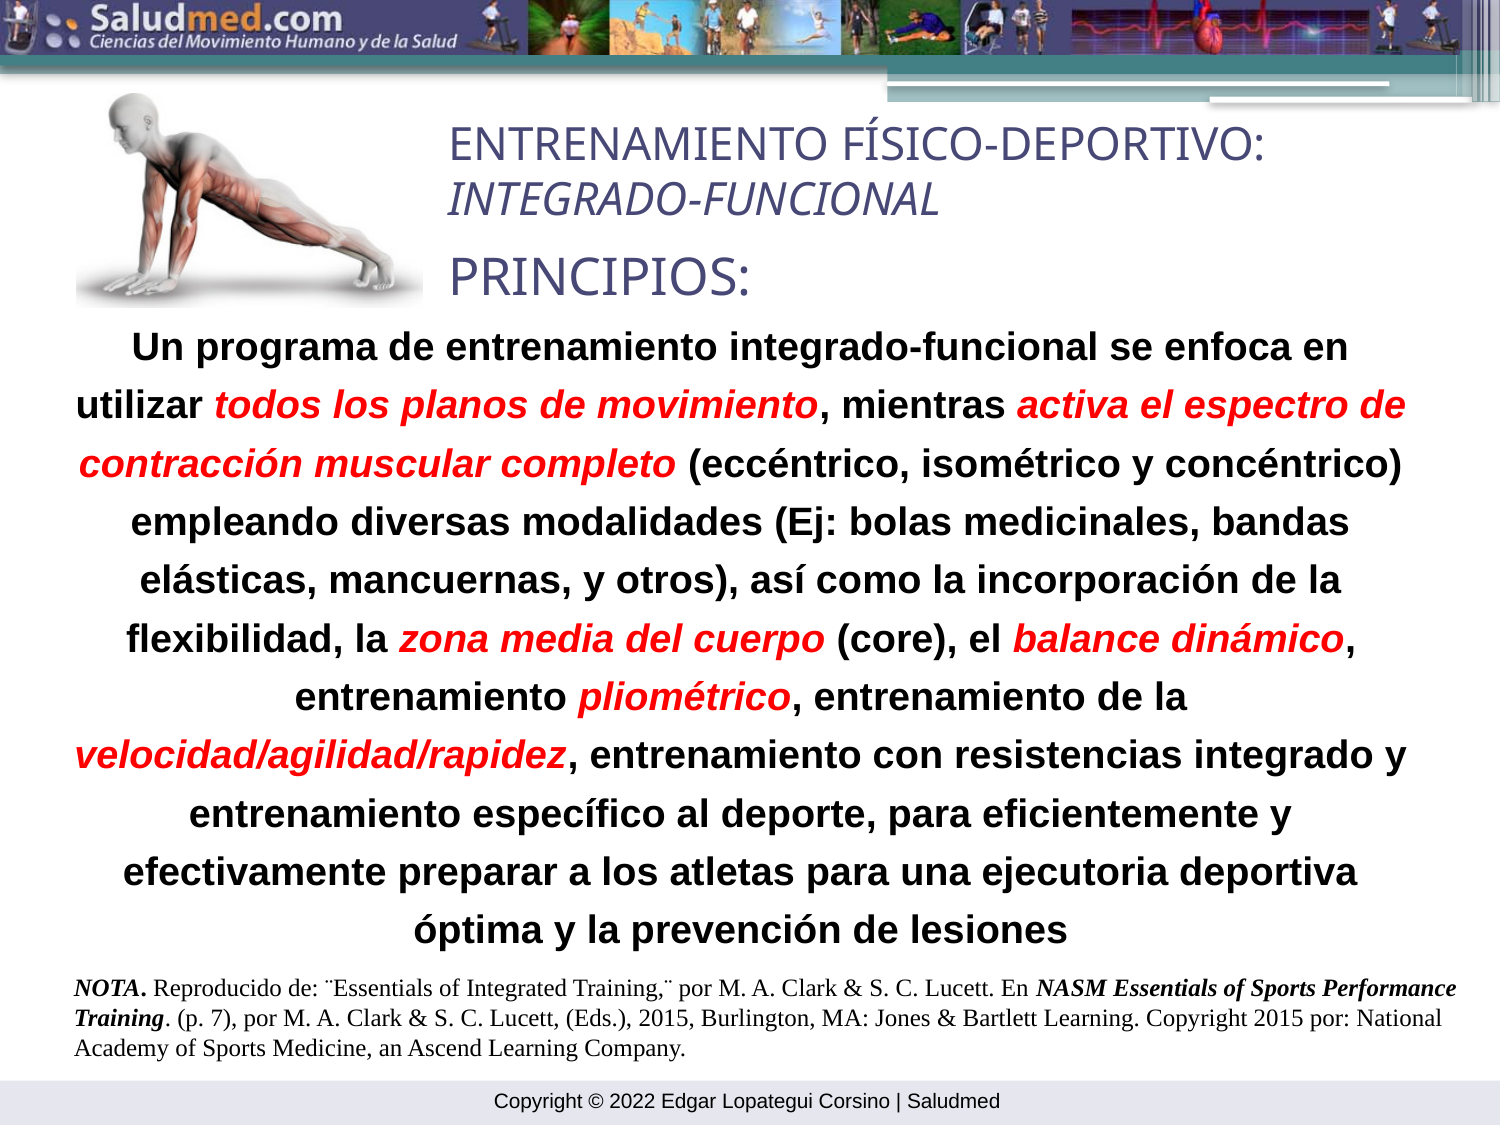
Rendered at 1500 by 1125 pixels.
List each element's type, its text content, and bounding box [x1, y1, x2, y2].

picture [76, 93, 423, 309]
text_box Un programa de entrenamiento integrado-funcional se enfoca en utilizar todos los planos de movimiento, mientras activa el espectro de contracción muscular completo (eccéntrico, isométrico y concéntrico) empleando diversas modalidades (Ej: bolas medicinales, bandas elásticas, mancuernas, y otros), así como la incorporación de la flexibilidad, la zona media del cuerpo (core), el balance dinámico, entrenamiento pliométrico, entrenamiento de la velocidad/agilidad/rapidez, entrenamiento con resistencias integrado y entrenamiento específico al deporte, para eficientemente y efectivamente preparar a los atletas para una ejecutoria deportiva óptima y la prevención de lesiones [59, 302, 1424, 960]
text_box NOTA. Reproducido de: ¨Essentials of Integrated Training,¨ por M. A. Clark & S. C. Lucett. En NASM Essentials of Sports Performance Training. (p. 7), por M. A. Clark & S. C. Lucett, (Eds.), 2015, Burlington, MA: Jones & Bartlett Learning. Copyright 2015 por: National Academy of Sports Medicine, an Ascend Learning Company. [59, 964, 1495, 1071]
picture [0, 0, 1460, 55]
text_box PRINCIPIOS: [433, 239, 1402, 311]
text_box ENTRENAMIENTO FÍSICO-DEPORTIVO: INTEGRADO-FUNCIONAL [433, 101, 1438, 238]
